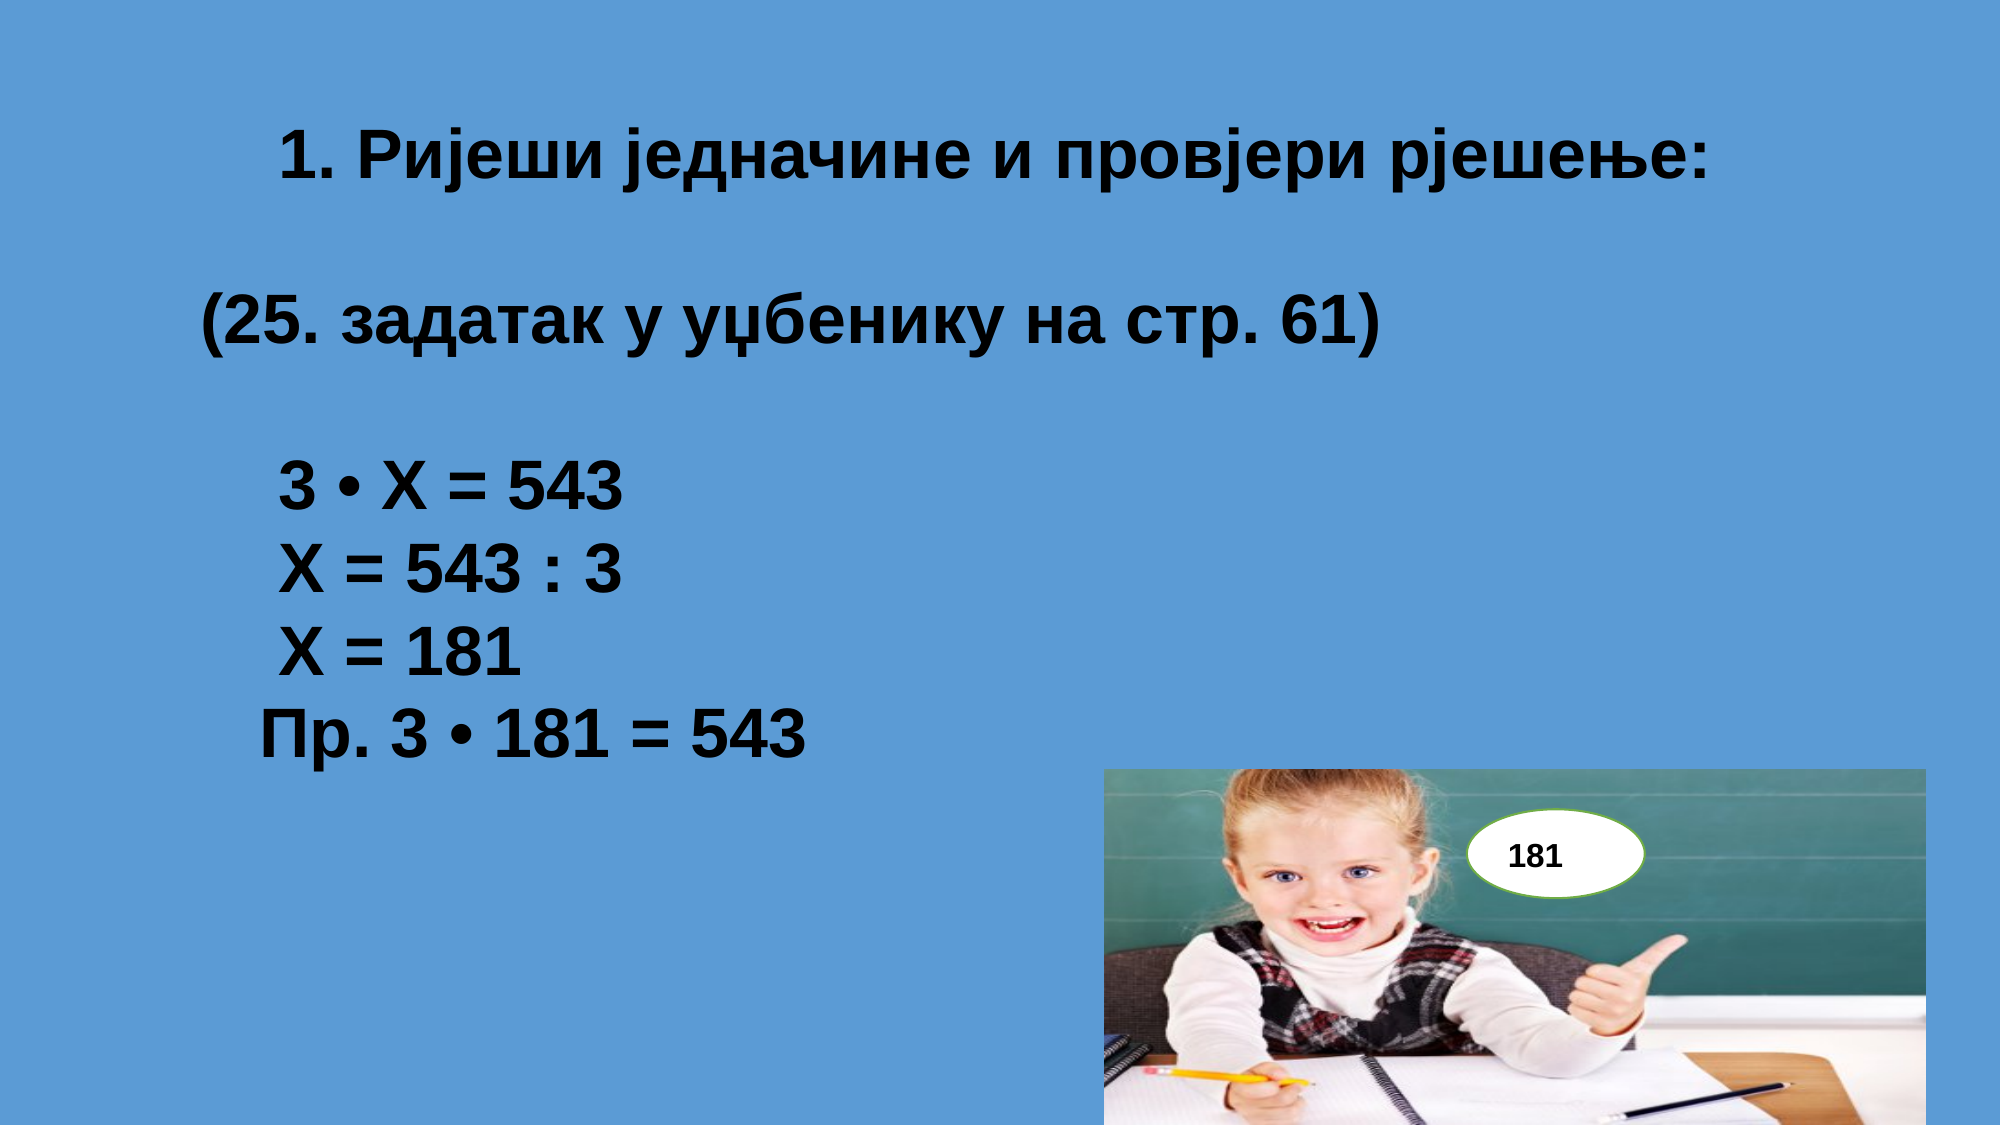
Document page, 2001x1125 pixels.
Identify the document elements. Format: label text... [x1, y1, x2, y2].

list 1. Ријеши једначине и провјери рјешење: (25. задатак у уџбенику на стр. 61) 3 • X = 543 X = 543 : 3 X = 181 Пр. 3 • 181 = 543 [185, 58, 1906, 1090]
picture [1104, 769, 1926, 1125]
